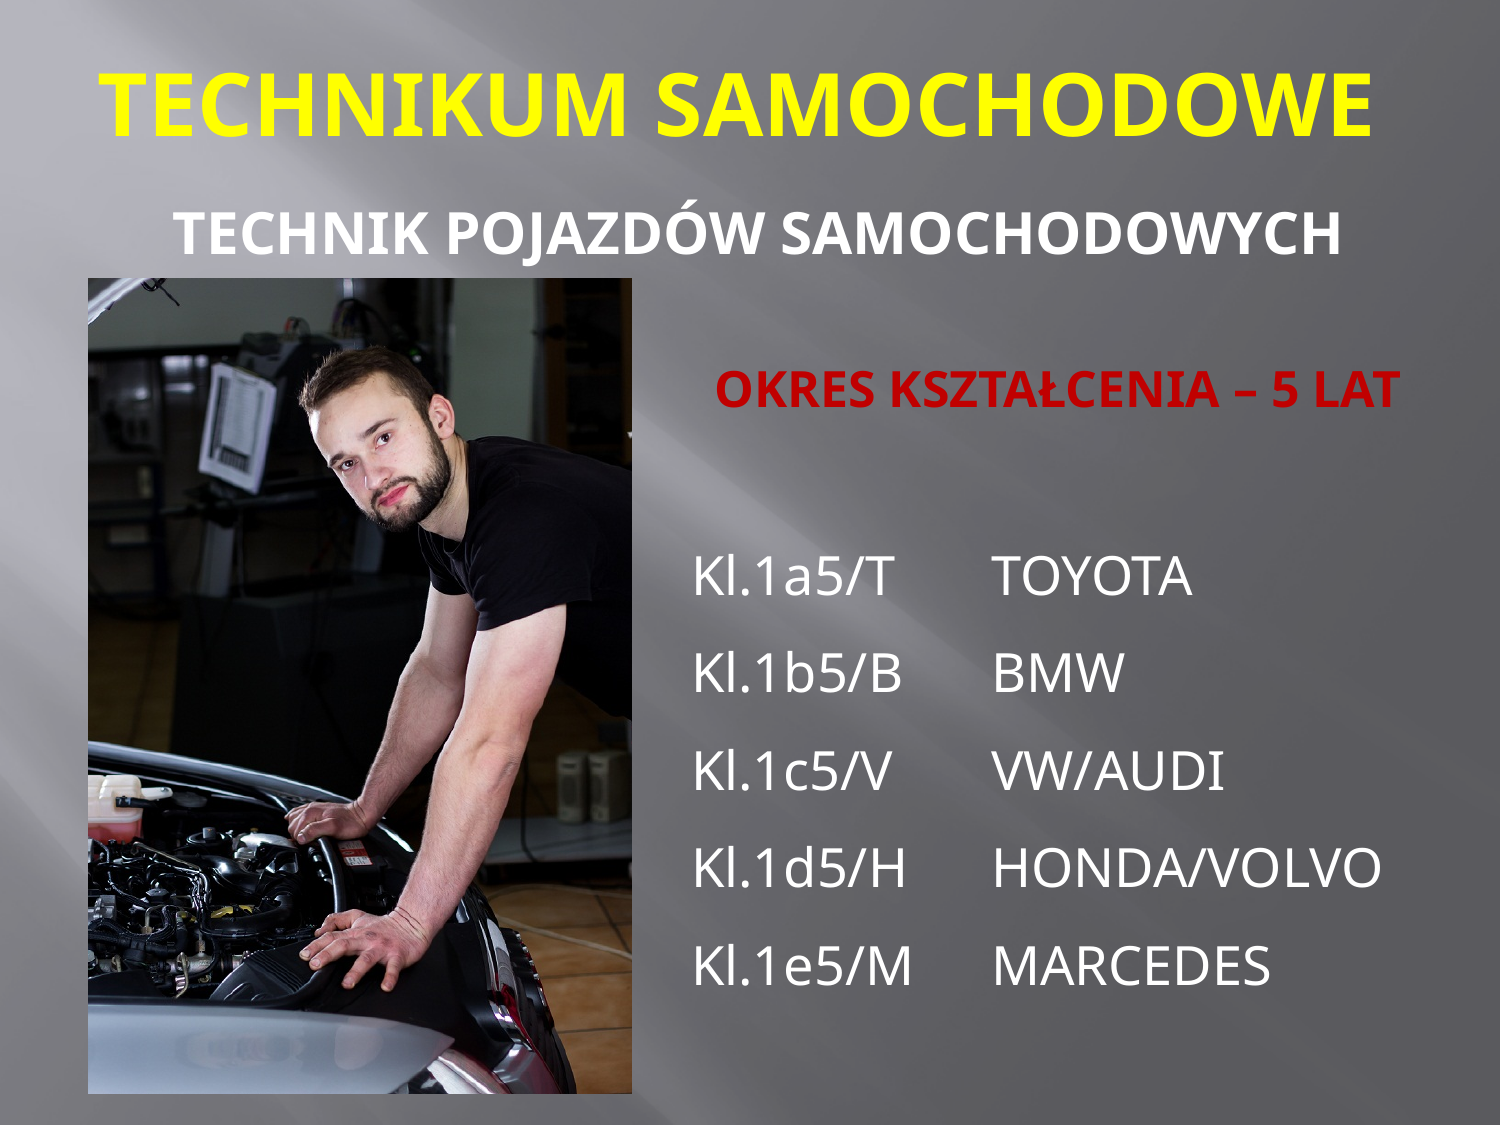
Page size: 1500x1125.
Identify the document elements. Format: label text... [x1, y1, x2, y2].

title TECHNIKUM SAMOCHODOWE [61, 7, 1412, 188]
picture [88, 277, 633, 1095]
text_box OKRES KSZTAŁCENIA – 5 LAT [675, 350, 1478, 425]
text_box TECHNIK POJAZDÓW SAMOCHODOWYCH [43, 188, 1473, 274]
text_box Kl.1a5/T TOYOTA Kl.1b5/B BMW Kl.1c5/V VW/AUDI Kl.1d5/H HONDA/VOLVO Kl.1e5/M MARCEDES [676, 501, 1468, 1004]
